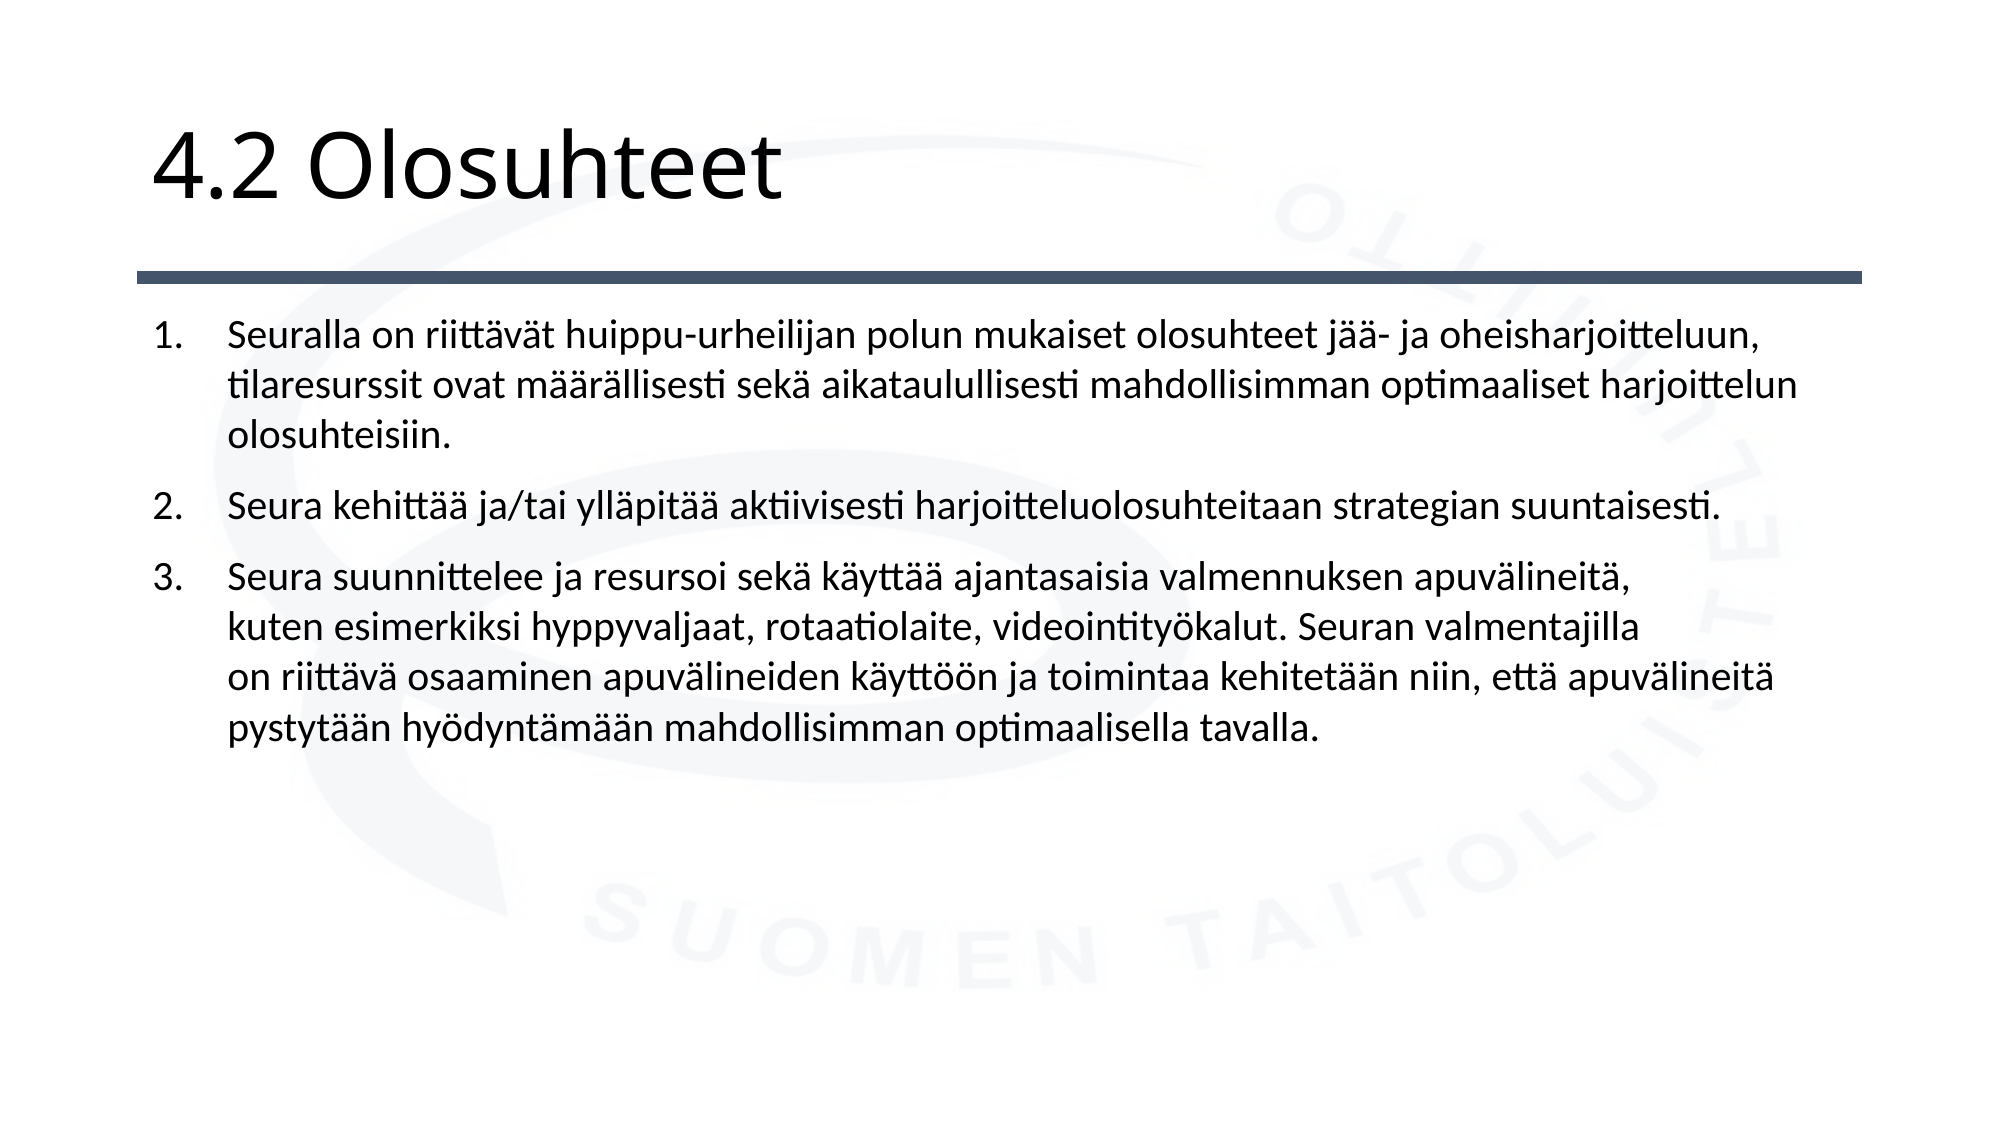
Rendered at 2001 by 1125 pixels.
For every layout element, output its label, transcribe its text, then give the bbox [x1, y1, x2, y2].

list Seuralla on riittävät huippu-urheilijan polun mukaiset olosuhteet jää- ja oheisharjoitteluun, tilaresurssit ovat määrällisesti sekä aikataulullisesti mahdollisimman optimaaliset harjoittelun olosuhteisiin. Seura kehittää ja/tai ylläpitää aktiivisesti harjoitteluolosuhteitaan strategian suuntaisesti. Seura suunnittelee ja resursoi sekä käyttää ajantasaisia valmennuksen apuvälineitä, kuten esimerkiksi hyppyvaljaat, rotaatiolaite, videointityökalut. Seuran valmentajilla on riittävä osaaminen apuvälineiden käyttöön ja toimintaa kehitetään niin, että apuvälineitä pystytään hyödyntämään mahdollisimman optimaalisella tavalla. [137, 299, 1863, 1014]
title 4.2 Olosuhteet [137, 59, 1863, 277]
